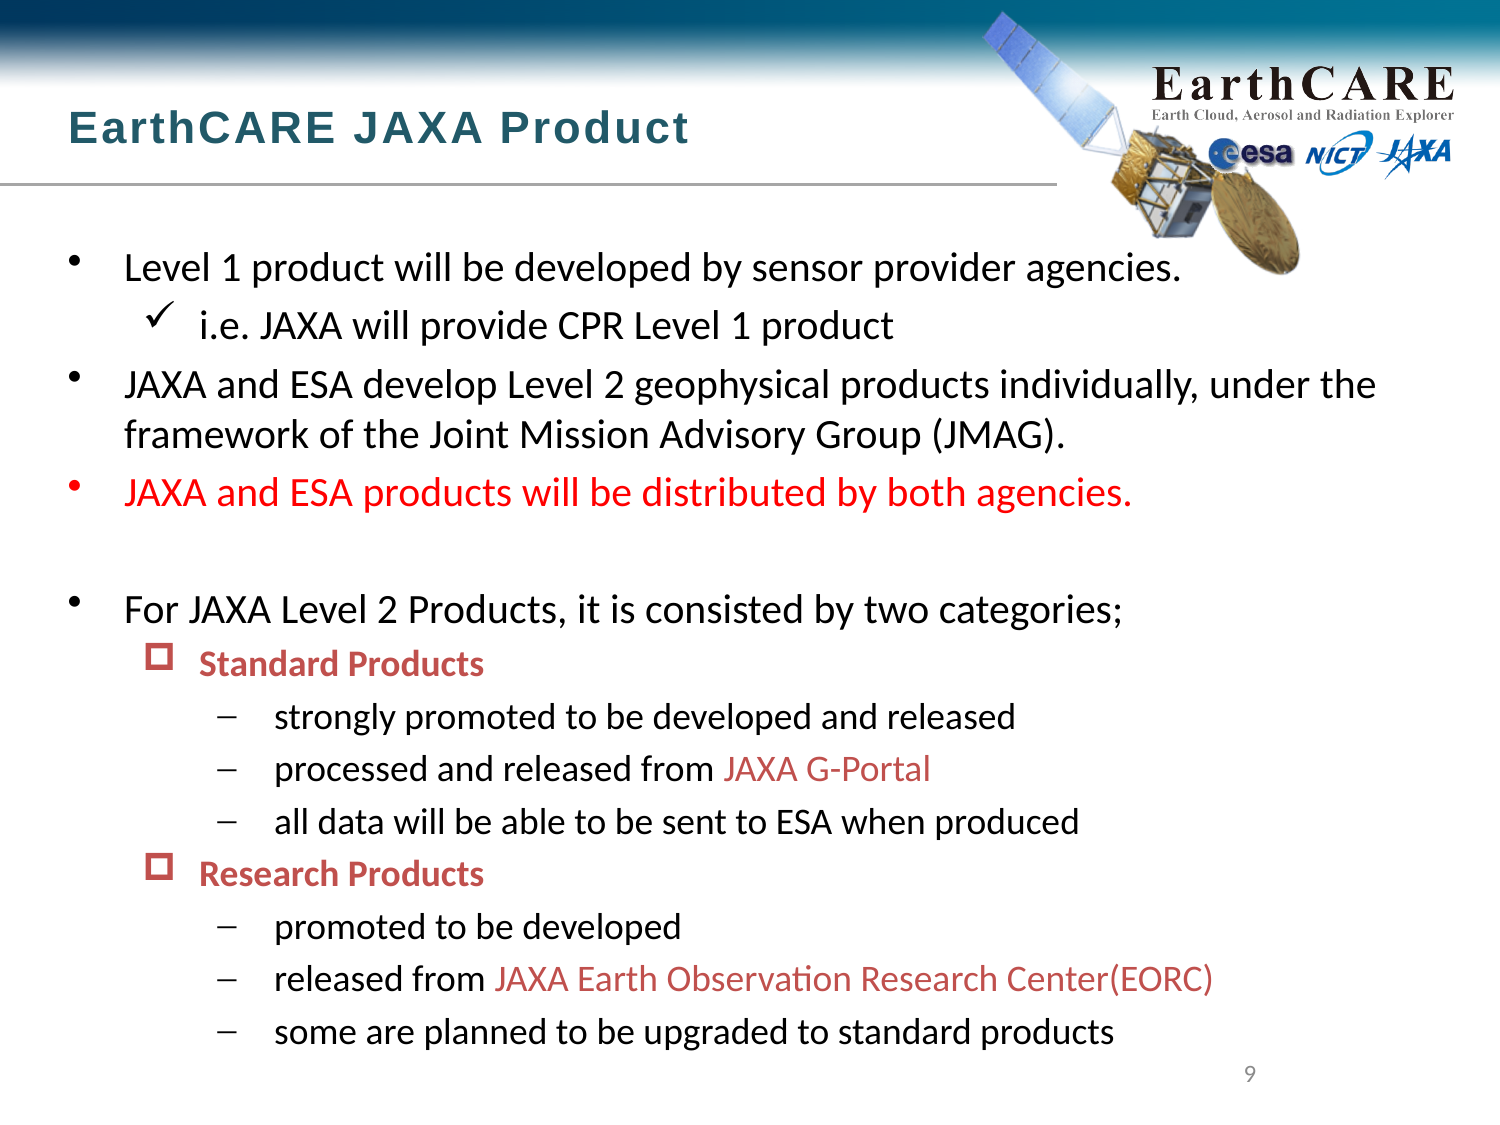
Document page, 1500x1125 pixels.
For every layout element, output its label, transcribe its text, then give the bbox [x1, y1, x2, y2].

picture [0, 0, 1500, 232]
text_box Level 1 product will be developed by sensor provider agencies. i.e. JAXA will provide CPR Level 1 product JAXA and ESA develop Level 2 geophysical products individually, under the framework of the Joint Mission Advisory Group (JMAG). JAXA and ESA products will be distributed by both agencies. For JAXA Level 2 Products, it is consisted by two categories; Standard Products strongly promoted to be developed and released processed and released from JAXA G-Portal all data will be able to be sent to ESA when produced Research Products promoted to be developed released from JAXA Earth Observation Research Center(EORC) some are planned to be upgraded to standard products [53, 232, 1467, 1036]
title EarthCARE JAXA Product [53, 90, 963, 161]
slide_number 9 [1074, 1042, 1425, 1103]
